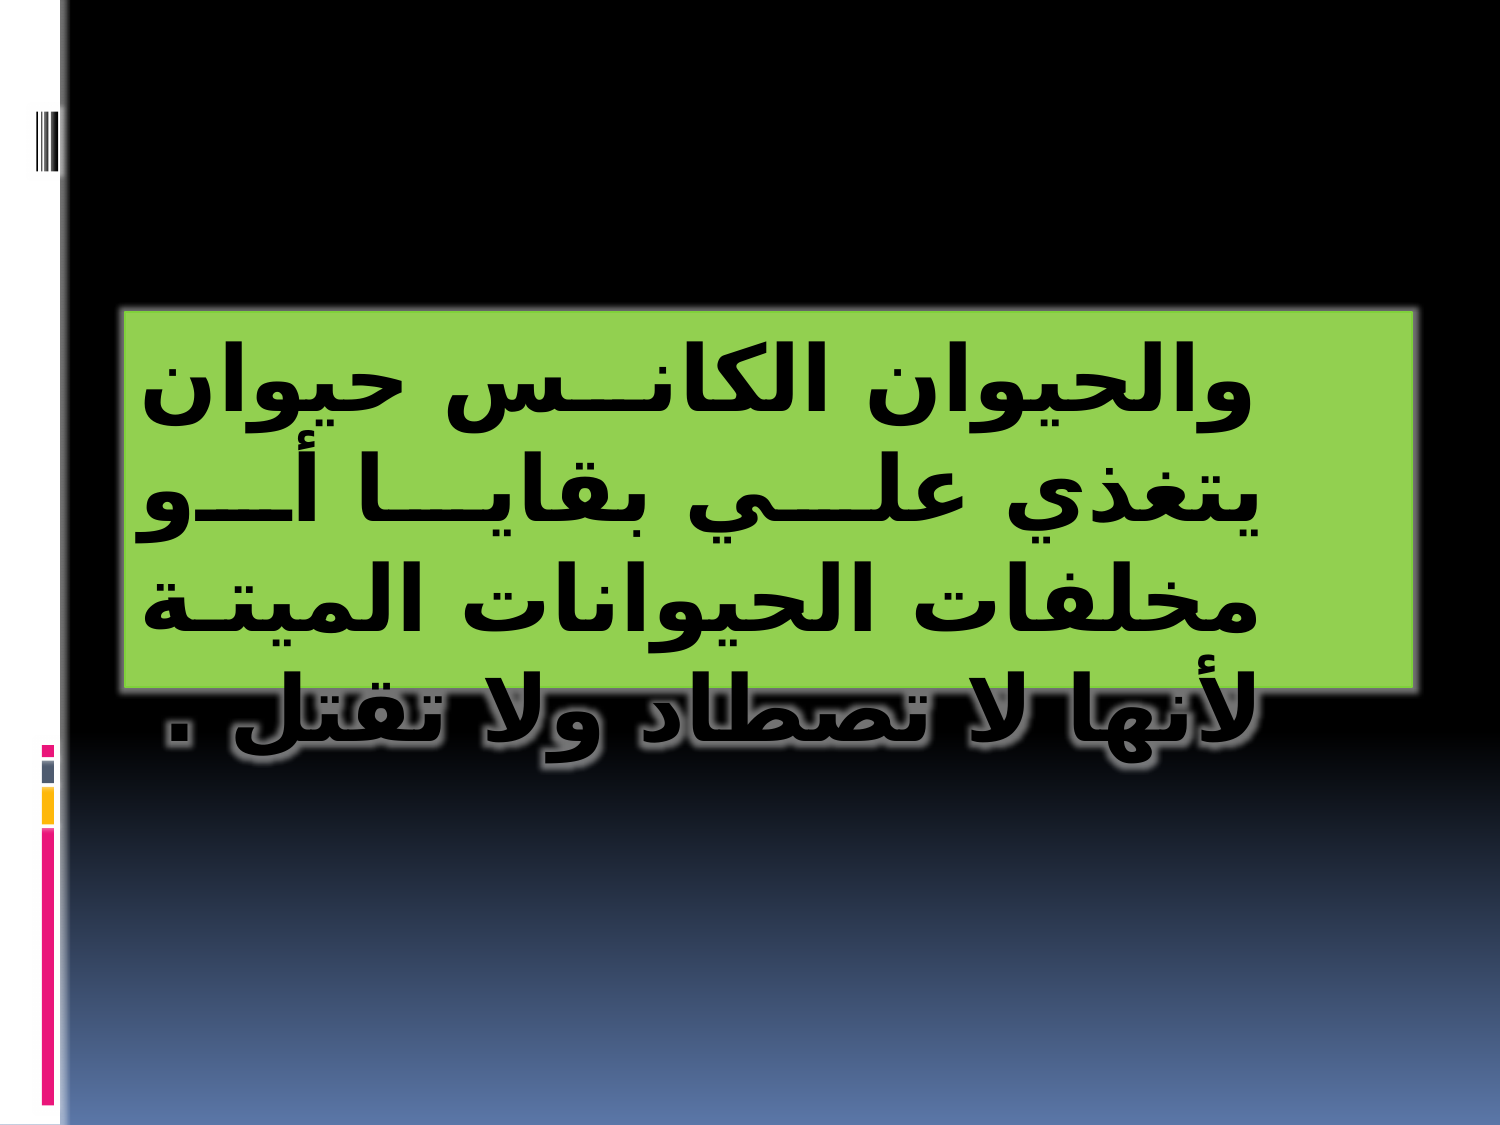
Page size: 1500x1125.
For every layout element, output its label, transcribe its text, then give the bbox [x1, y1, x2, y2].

text_box والحيوان الكانس حيوان يتغذي علي بقايا أو مخلفات الحيوانات الميتة لأنها لا تصطاد ولا تقتل . [124, 311, 1413, 688]
